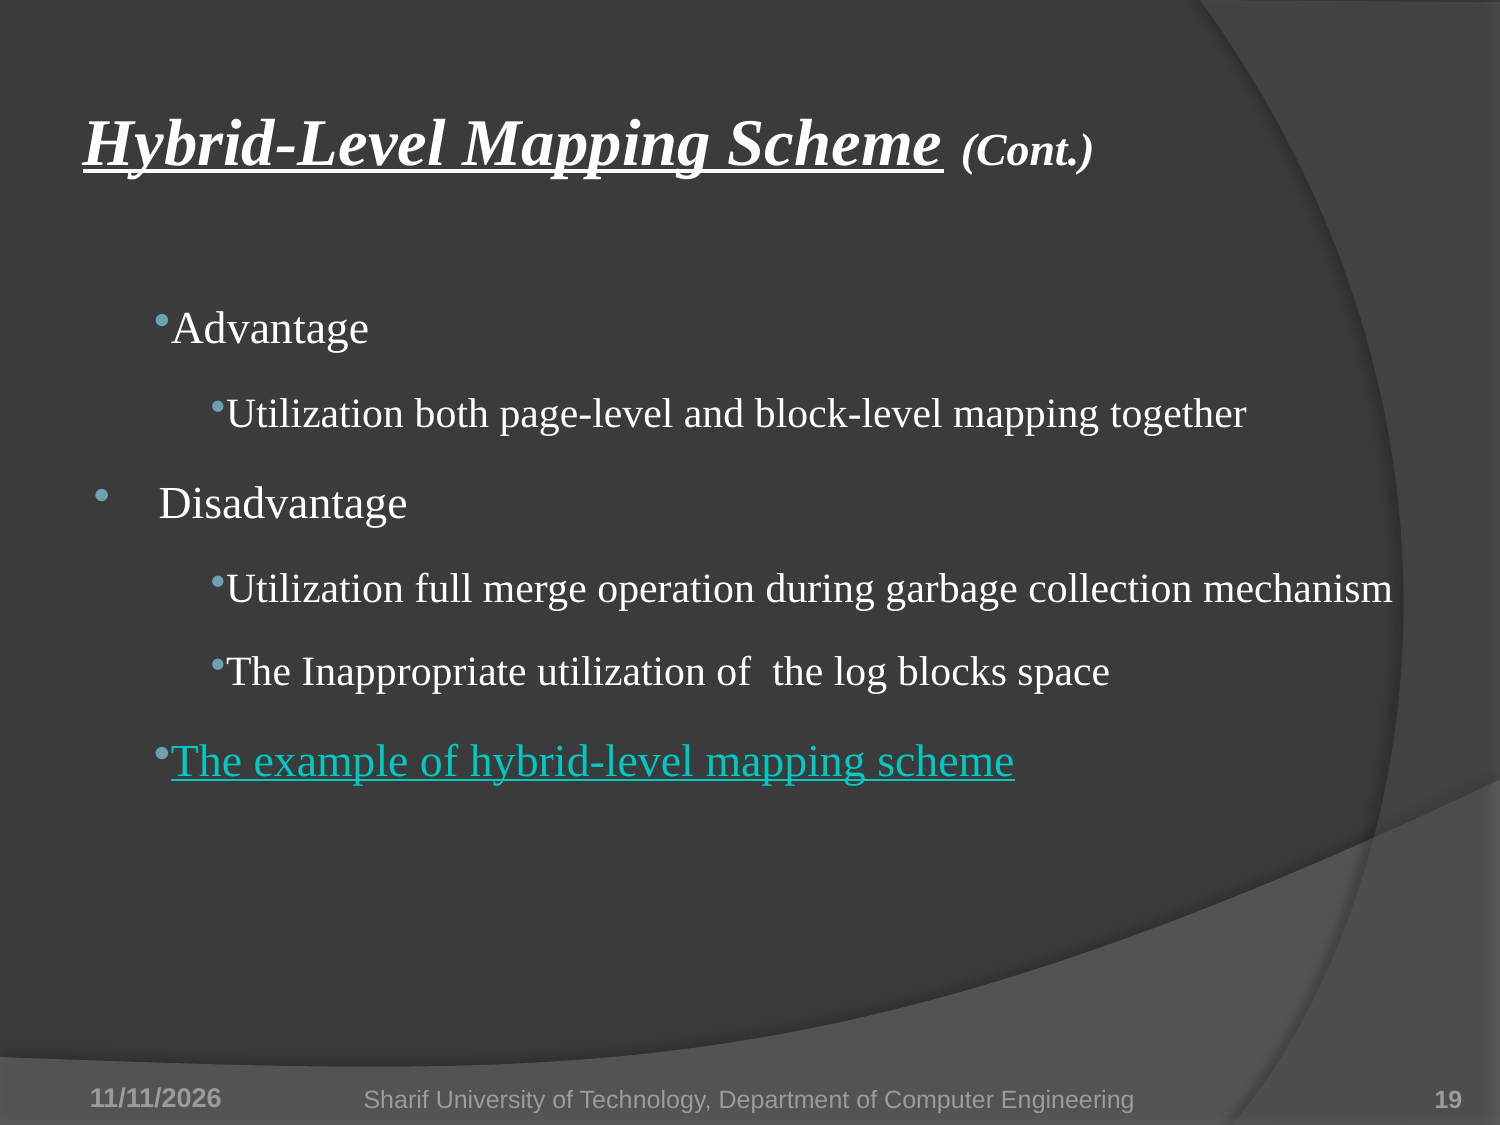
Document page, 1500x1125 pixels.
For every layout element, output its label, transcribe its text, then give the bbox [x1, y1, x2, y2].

slide_number 19 [1337, 1053, 1463, 1114]
footer Sharif University of Technology, Department of Computer Engineering [350, 1053, 1150, 1114]
list Advantage Utilization both page-level and block-level mapping together Disadvantage Utilization full merge operation during garbage collection mechanism The Inappropriate utilization of the log blocks space The example of hybrid-level mapping scheme [75, 262, 1438, 813]
title Hybrid-Level Mapping Scheme (Cont.) [75, 45, 1300, 233]
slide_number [75, 1053, 350, 1114]
